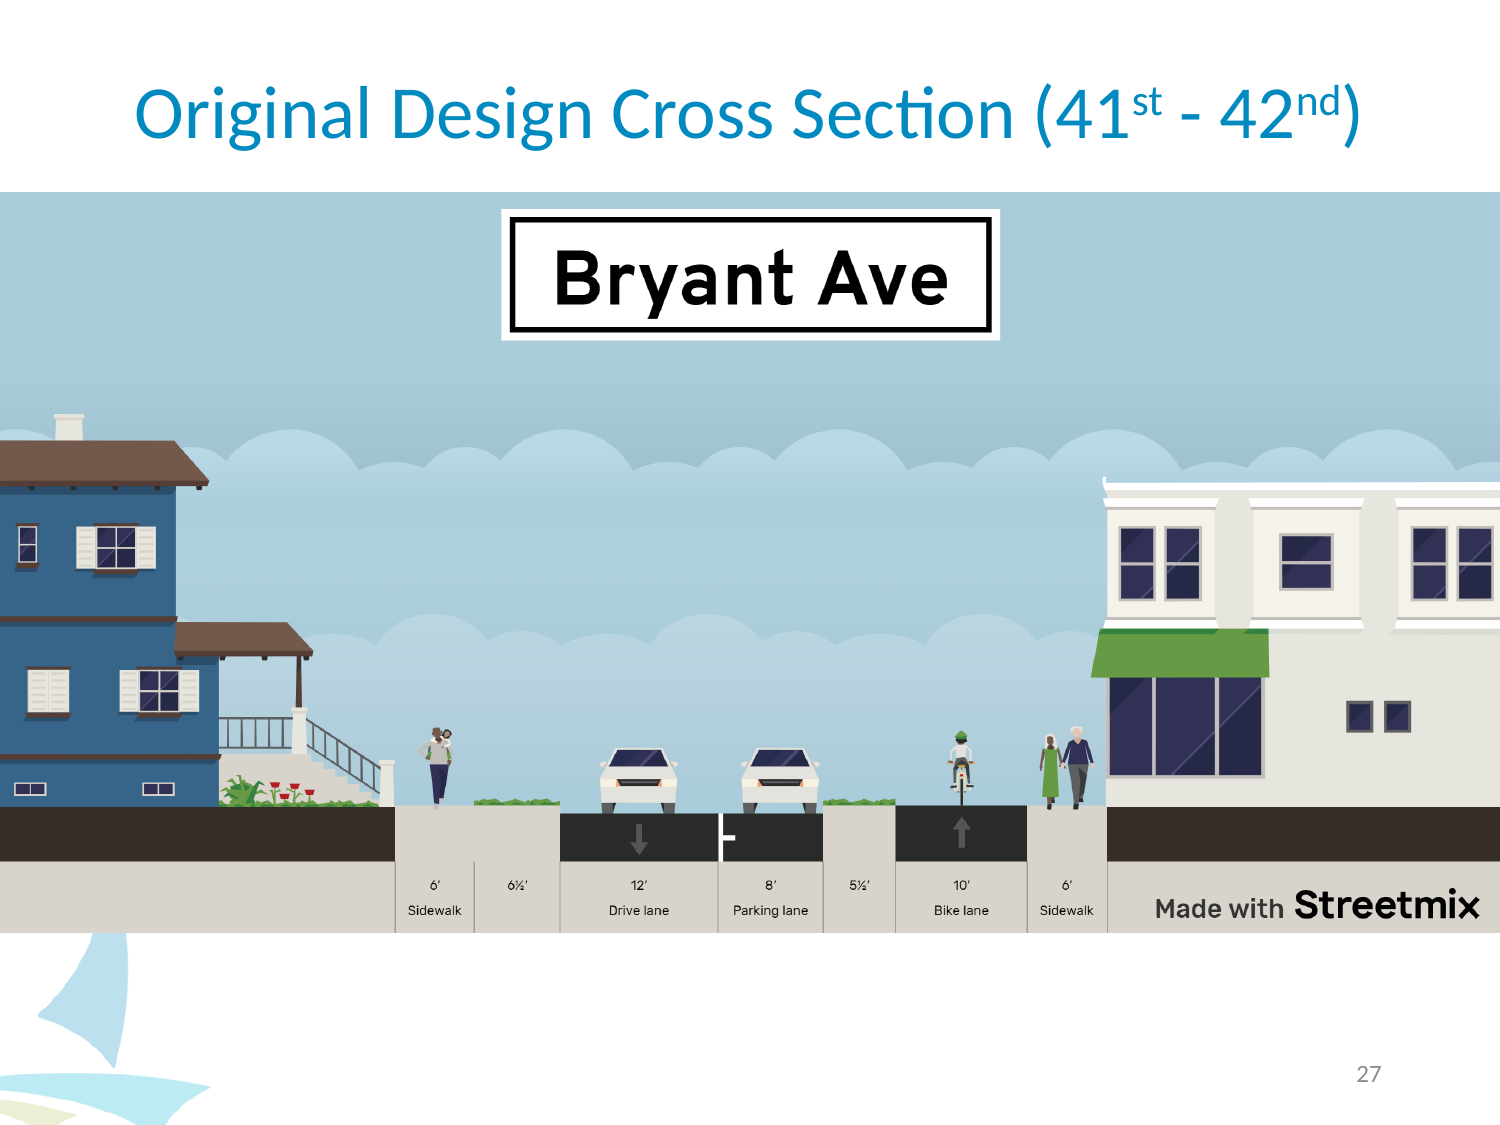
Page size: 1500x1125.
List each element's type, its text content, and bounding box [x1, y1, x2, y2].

slide_number 27 [1059, 1042, 1397, 1103]
title Original Design Cross Section (41st - 42nd) [78, 53, 1411, 166]
picture [0, 192, 1500, 933]
